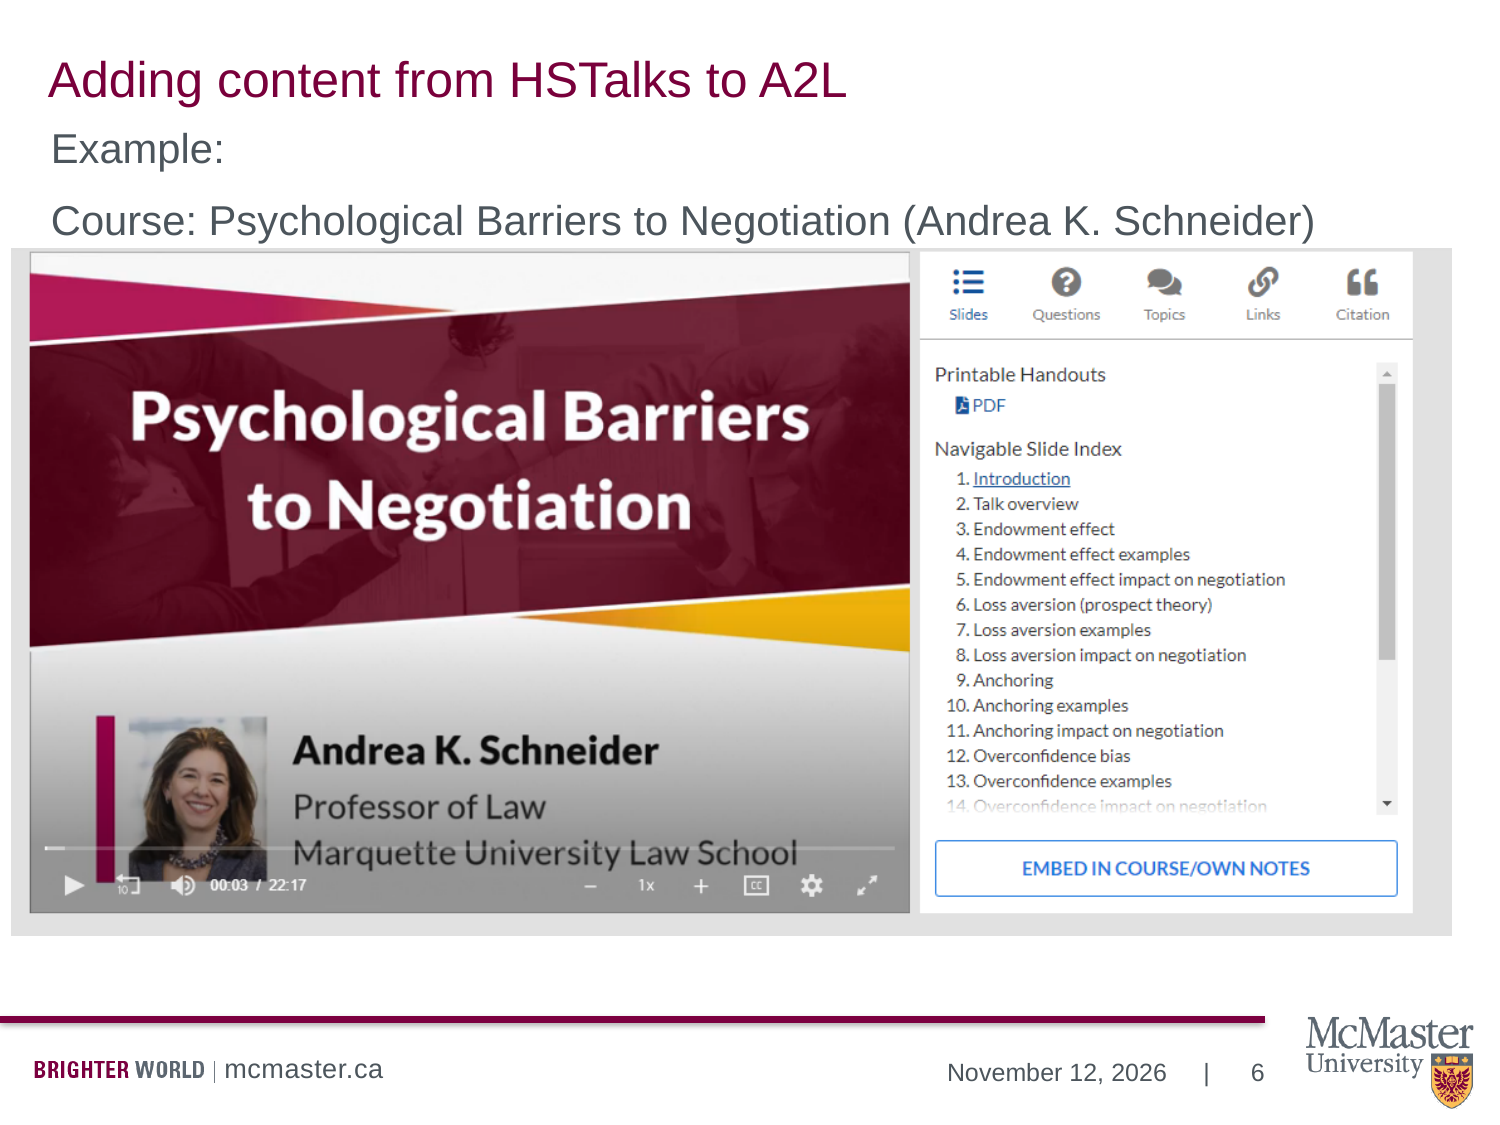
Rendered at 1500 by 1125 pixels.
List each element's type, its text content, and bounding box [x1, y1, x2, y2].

list Example: Course: Psychological Barriers to Negotiation (Andrea K. Schneider) [33, 108, 1474, 232]
slide_number 6 [1186, 1041, 1265, 1101]
picture [32, 1059, 220, 1083]
title Adding content from HSTalks to A2L [32, 0, 1474, 108]
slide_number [861, 1041, 1183, 1101]
picture [1306, 1016, 1474, 1109]
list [11, 248, 1453, 936]
